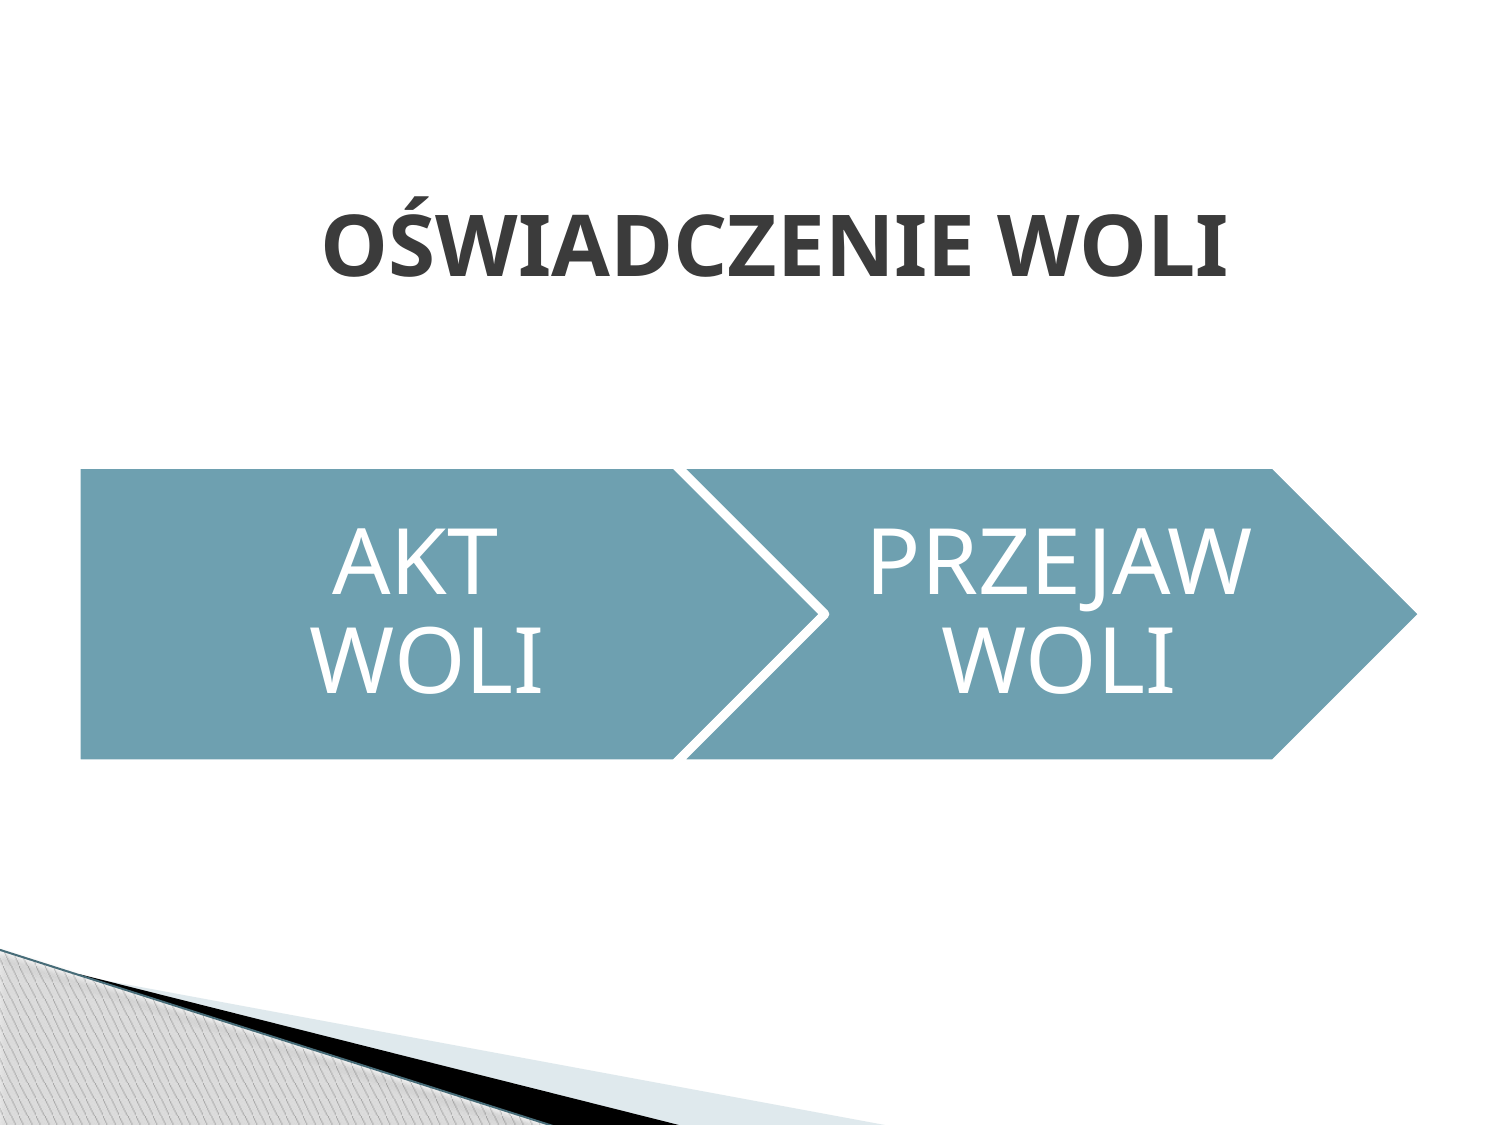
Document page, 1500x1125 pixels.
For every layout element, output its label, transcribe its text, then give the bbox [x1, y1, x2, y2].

title OŚWIADCZENIE WOLI [100, 149, 1451, 337]
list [74, 242, 1426, 986]
